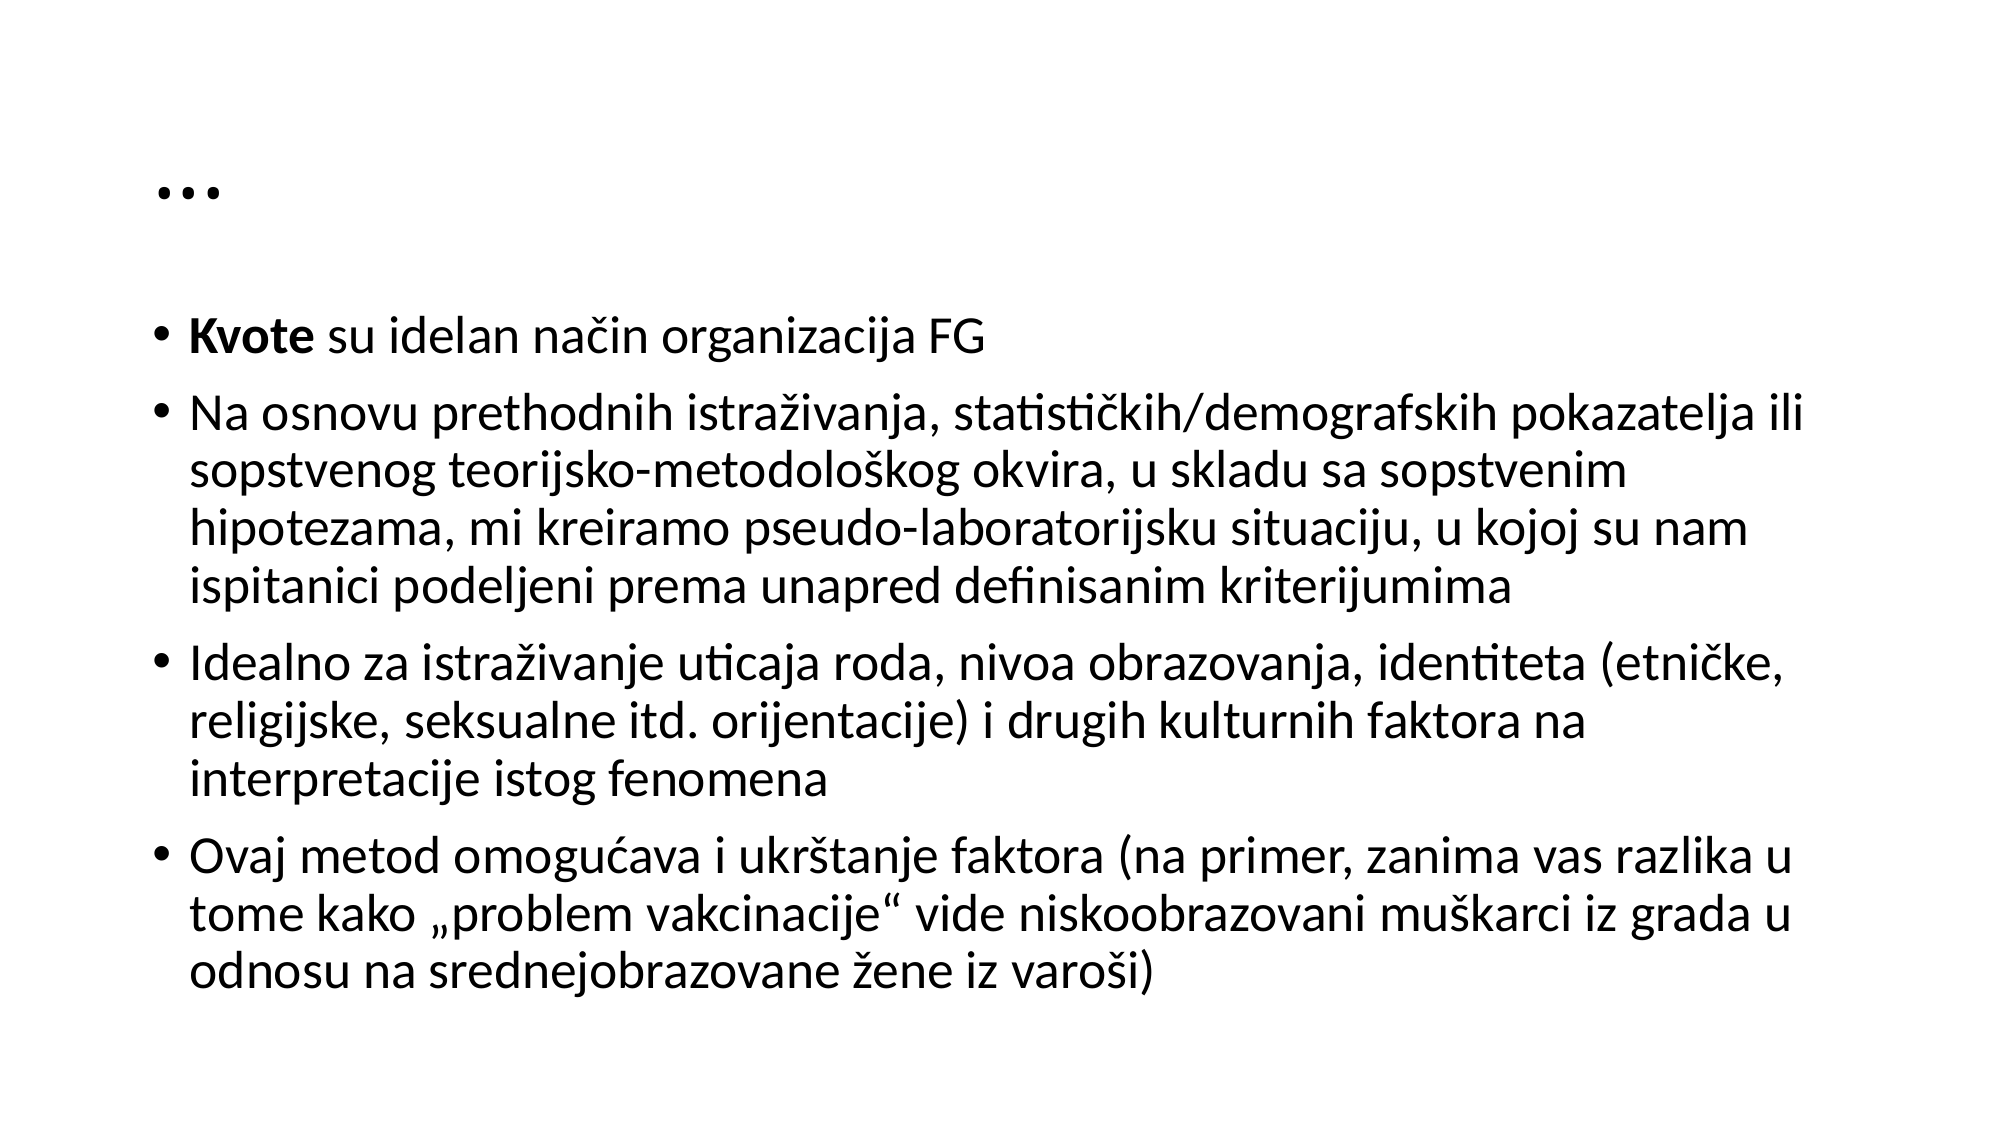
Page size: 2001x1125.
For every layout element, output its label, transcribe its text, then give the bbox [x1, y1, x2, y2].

title ... [137, 59, 1863, 278]
list Kvote su idelan način organizacija FG Na osnovu prethodnih istraživanja, statističkih/demografskih pokazatelja ili sopstvenog teorijsko-metodološkog okvira, u skladu sa sopstvenim hipotezama, mi kreiramo pseudo-laboratorijsku situaciju, u kojoj su nam ispitanici podeljeni prema unapred definisanim kriterijumima Idealno za istraživanje uticaja roda, nivoa obrazovanja, identiteta (etničke, religijske, seksualne itd. orijentacije) i drugih kulturnih faktora na interpretacije istog fenomena Ovaj metod omogućava i ukrštanje faktora (na primer, zanima vas razlika u tome kako „problem vakcinacije“ vide niskoobrazovani muškarci iz grada u odnosu na srednejobrazovane žene iz varoši) [137, 299, 1863, 1014]
